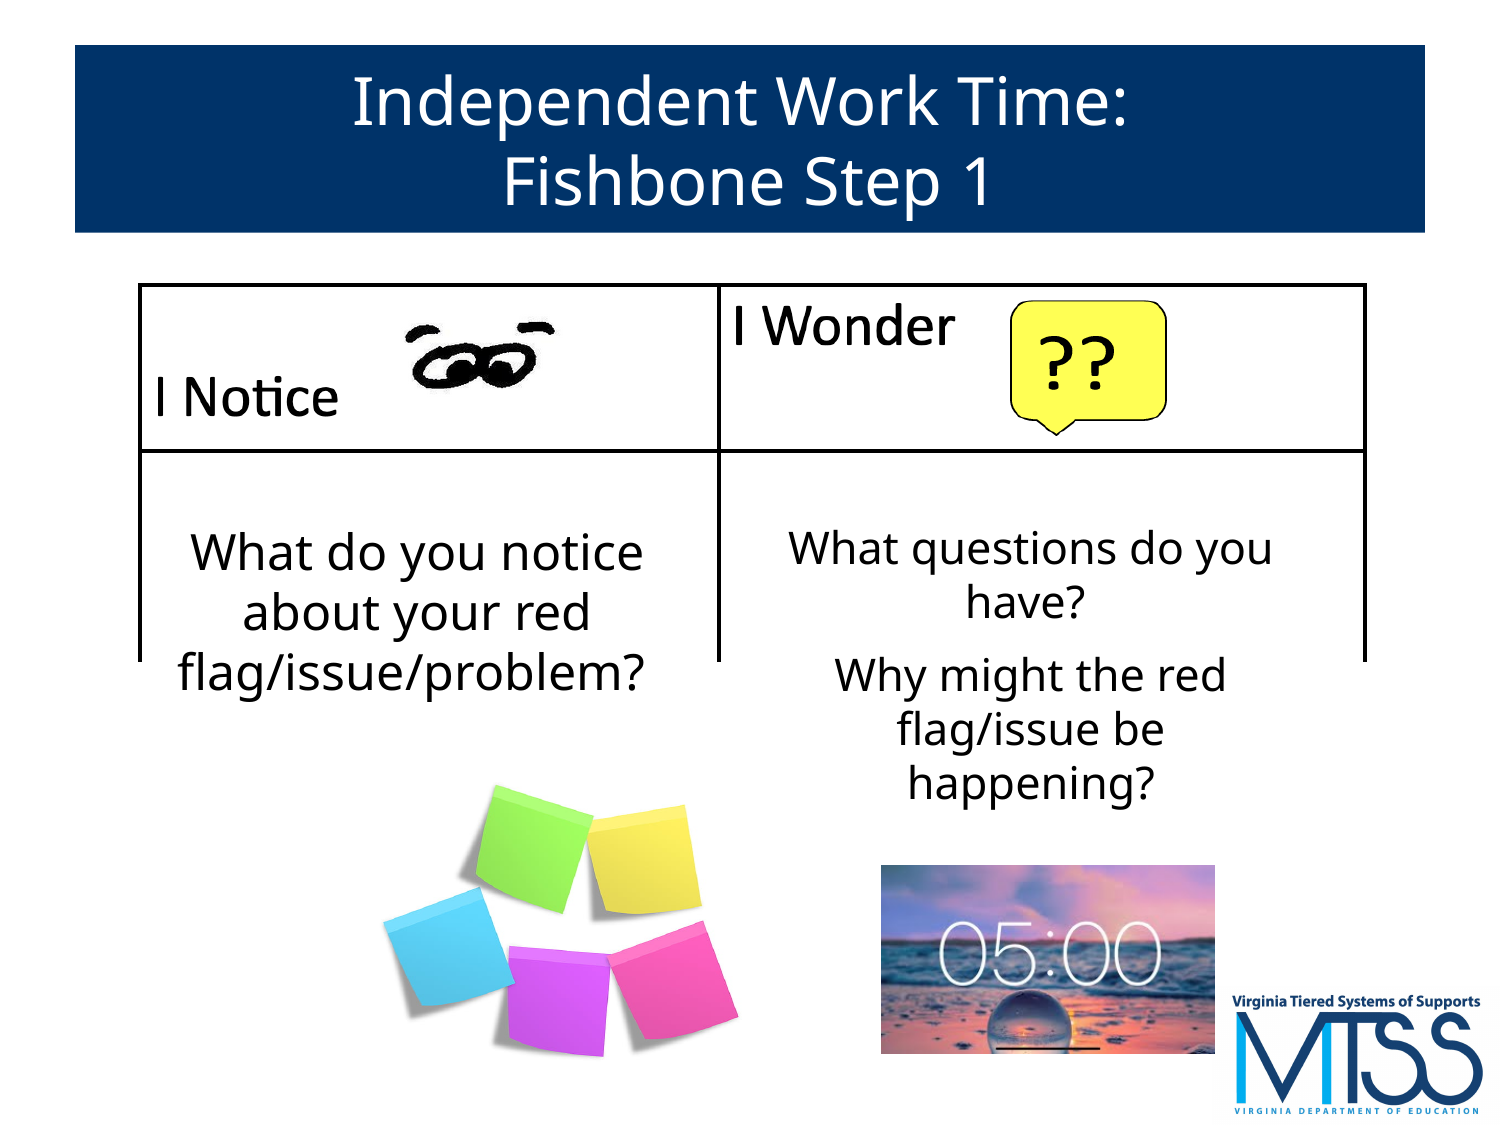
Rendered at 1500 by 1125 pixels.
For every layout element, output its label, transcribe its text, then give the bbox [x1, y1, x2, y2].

list What do you notice about your red flag/issue/problem? [149, 670, 687, 818]
list What questions do you have? Why might the red flag/issue be happening? [762, 670, 1300, 818]
picture [880, 865, 1500, 1125]
title Independent Work Time: Fishbone Step 1 [75, 45, 1425, 233]
picture [116, 280, 1384, 662]
picture [363, 773, 763, 1080]
